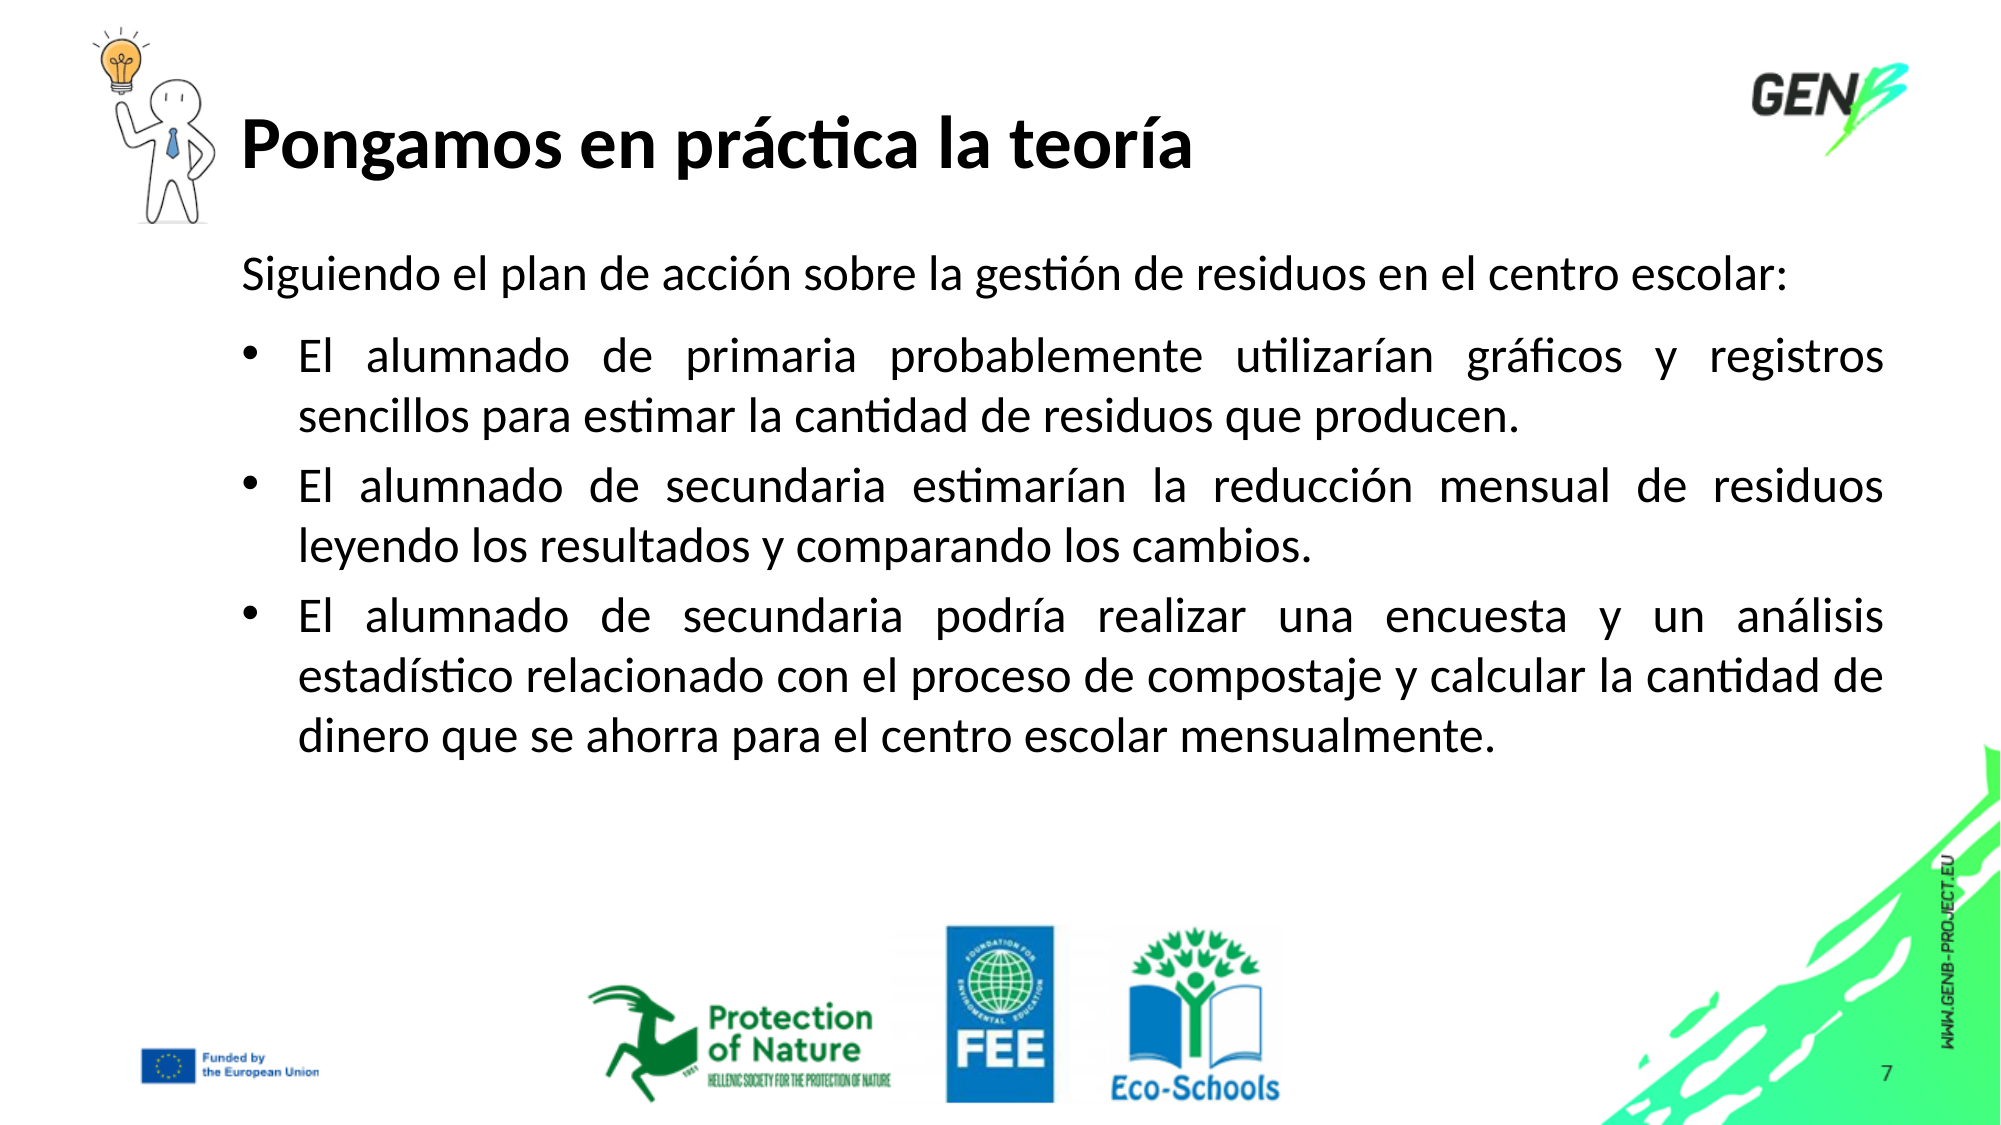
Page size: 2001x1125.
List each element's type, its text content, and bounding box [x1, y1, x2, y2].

text_box Pongamos en práctica la teoría [226, 45, 1900, 233]
picture [0, 0, 2001, 1125]
list Siguiendo el plan de acción sobre la gestión de residuos en el centro escolar: El alumnado de primaria probablemente utilizarían gráficos y registros sencillos para estimar la cantidad de residuos que producen. El alumnado de secundaria estimarían la reducción mensual de residuos leyendo los resultados y comparando los cambios. El alumnado de secundaria podría realizar una encuesta y un análisis estadístico relacionado con el proceso de compostaje y calcular la cantidad de dinero que se ahorra para el centro escolar mensualmente. [226, 233, 1900, 858]
